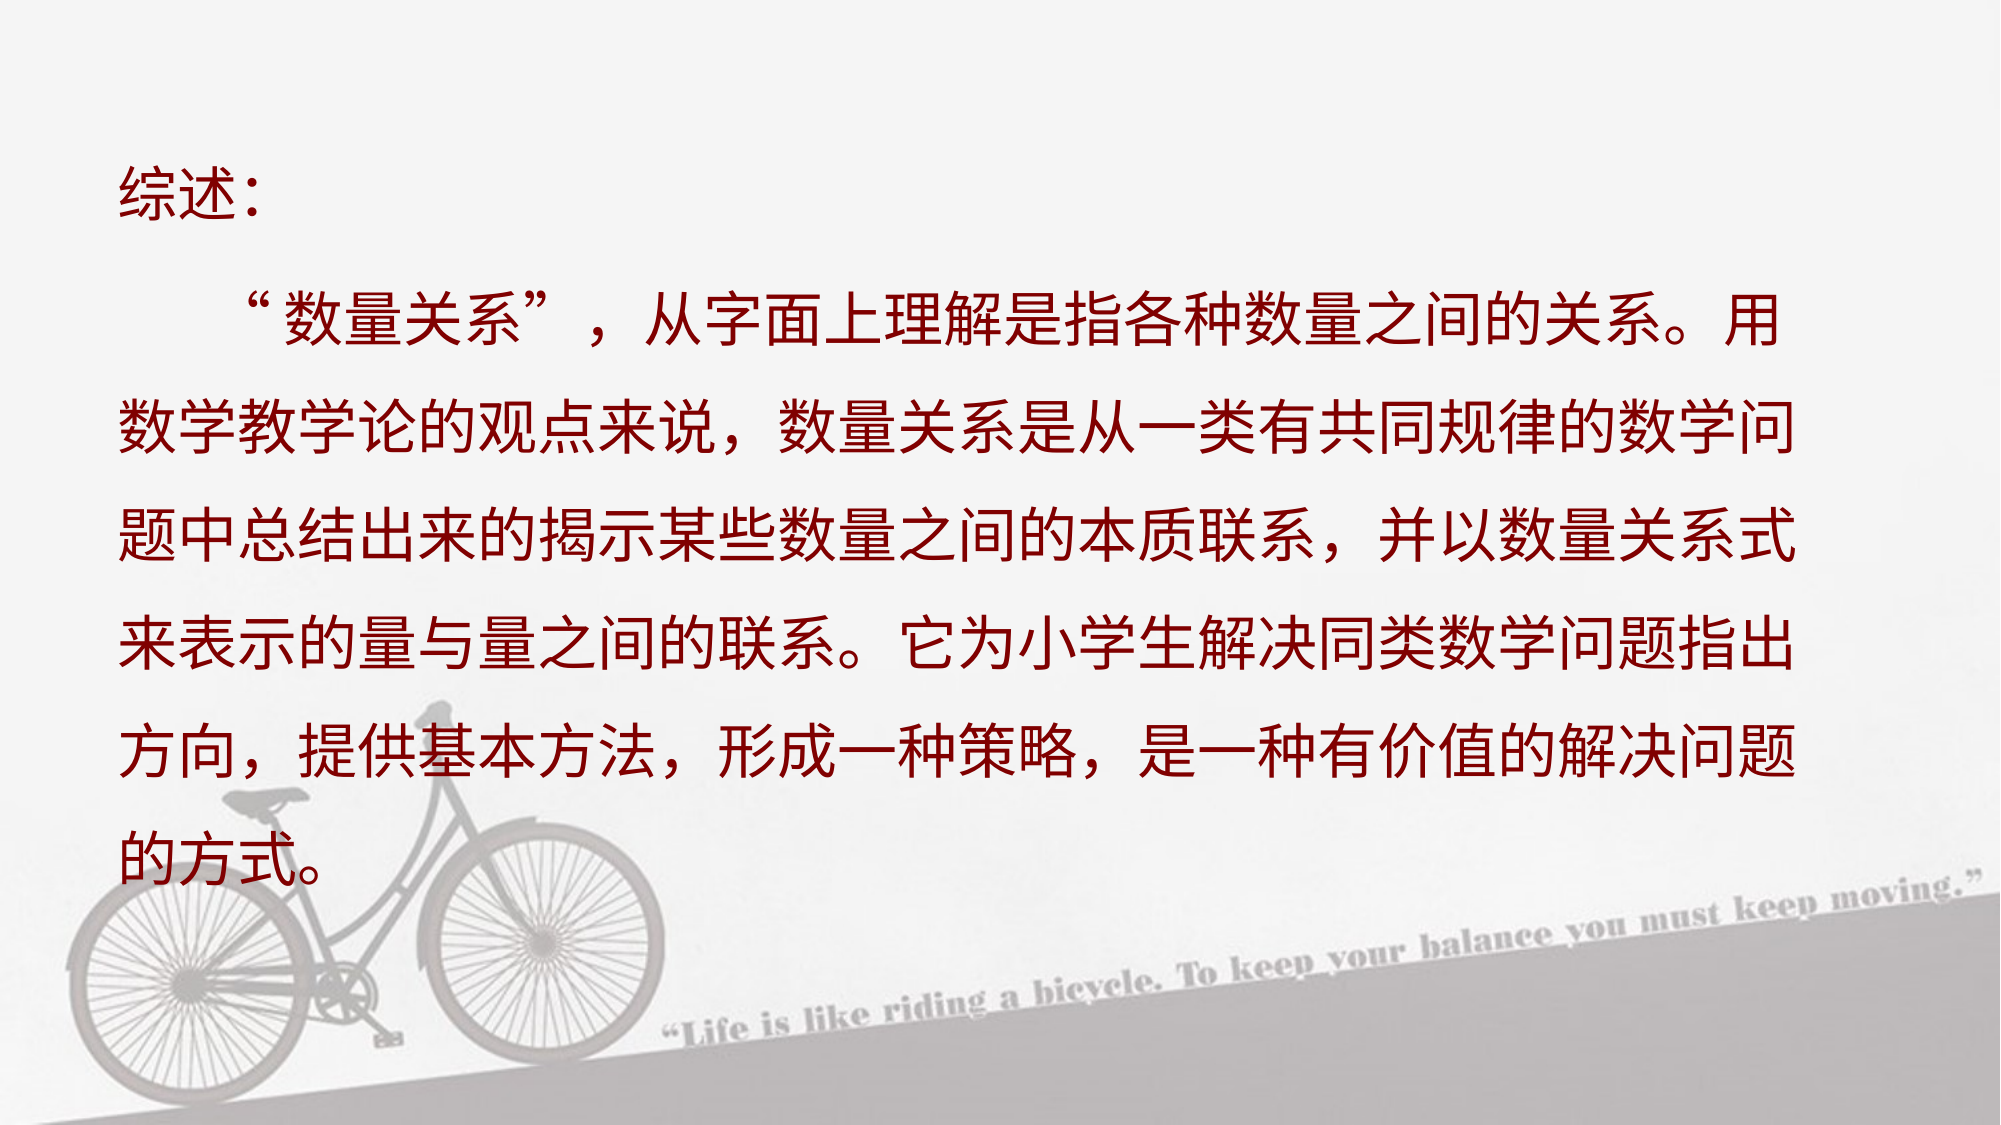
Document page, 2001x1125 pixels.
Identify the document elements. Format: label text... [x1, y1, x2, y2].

picture [0, 0, 2000, 1125]
list 综述： “数量关系”，从字面上理解是指各种数量之间的关系。用数学教学论的观点来说，数量关系是从一类有共同规律的数学问题中总结出来的揭示某些数量之间的本质联系，并以数量关系式来表示的量与量之间的联系。它为小学生解决同类数学问题指出方向，提供基本方法，形成一种策略，是一种有价值的解决问题的方式。 [102, 113, 1828, 902]
